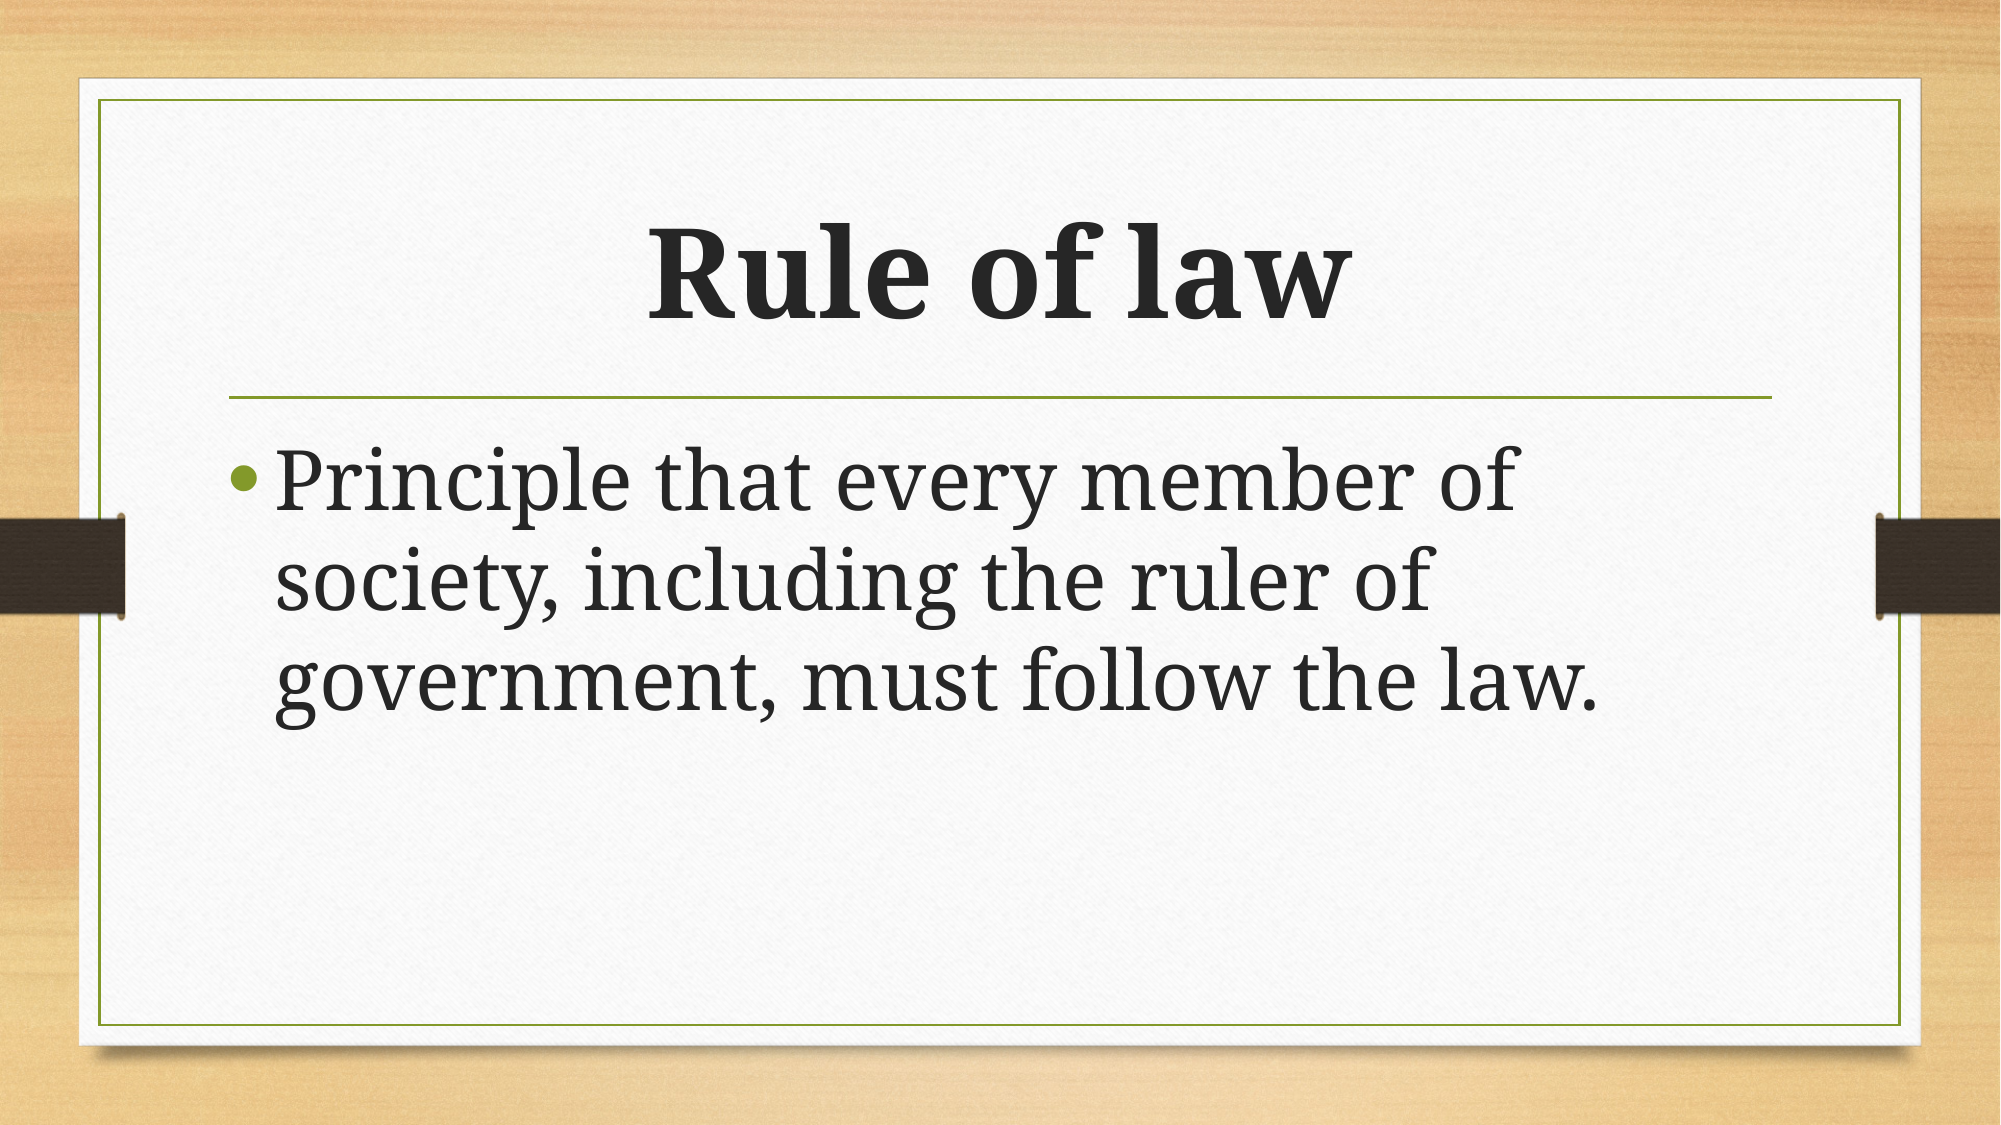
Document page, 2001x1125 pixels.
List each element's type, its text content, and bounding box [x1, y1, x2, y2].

list Principle that every member of society, including the ruler of government, must follow the law. [212, 419, 1788, 964]
title Rule of law [212, 161, 1788, 375]
picture [0, 0, 2001, 1125]
